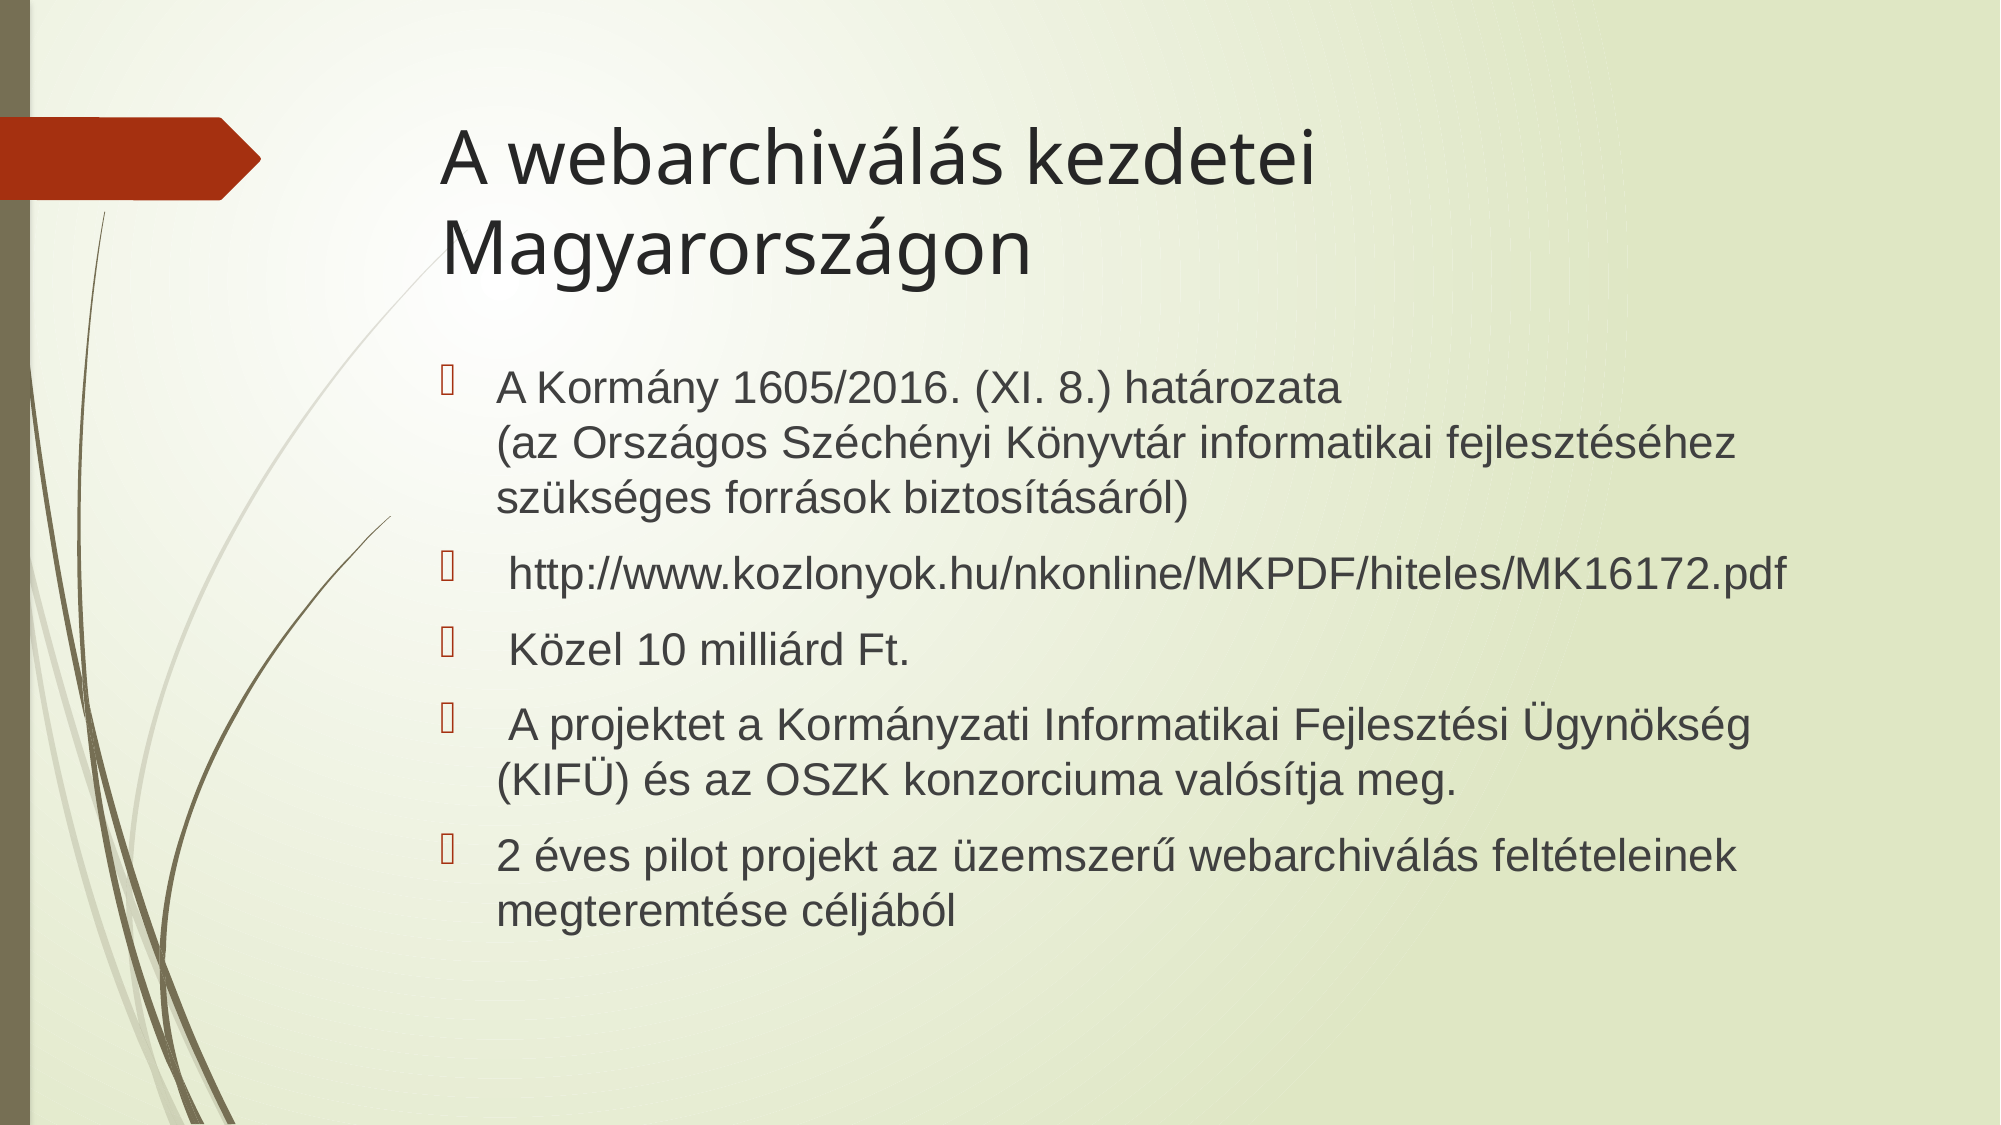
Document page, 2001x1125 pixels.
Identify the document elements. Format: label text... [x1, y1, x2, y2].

title A webarchiválás kezdetei Magyarországon [424, 102, 1888, 313]
list A Kormány 1605/2016. (XI. 8.) határozata (az Országos Széchényi Könyvtár informatikai fejlesztéséhez szükséges források biztosításáról) http://www.kozlonyok.hu/nkonline/MKPDF/hiteles/MK16172.pdf Közel 10 milliárd Ft. A projektet a Kormányzati Informatikai Fejlesztési Ügynökség (KIFÜ) és az OSZK konzorciuma valósítja meg. 2 éves pilot projekt az üzemszerű webarchiválás feltételeinek megteremtése céljából [424, 349, 1888, 971]
